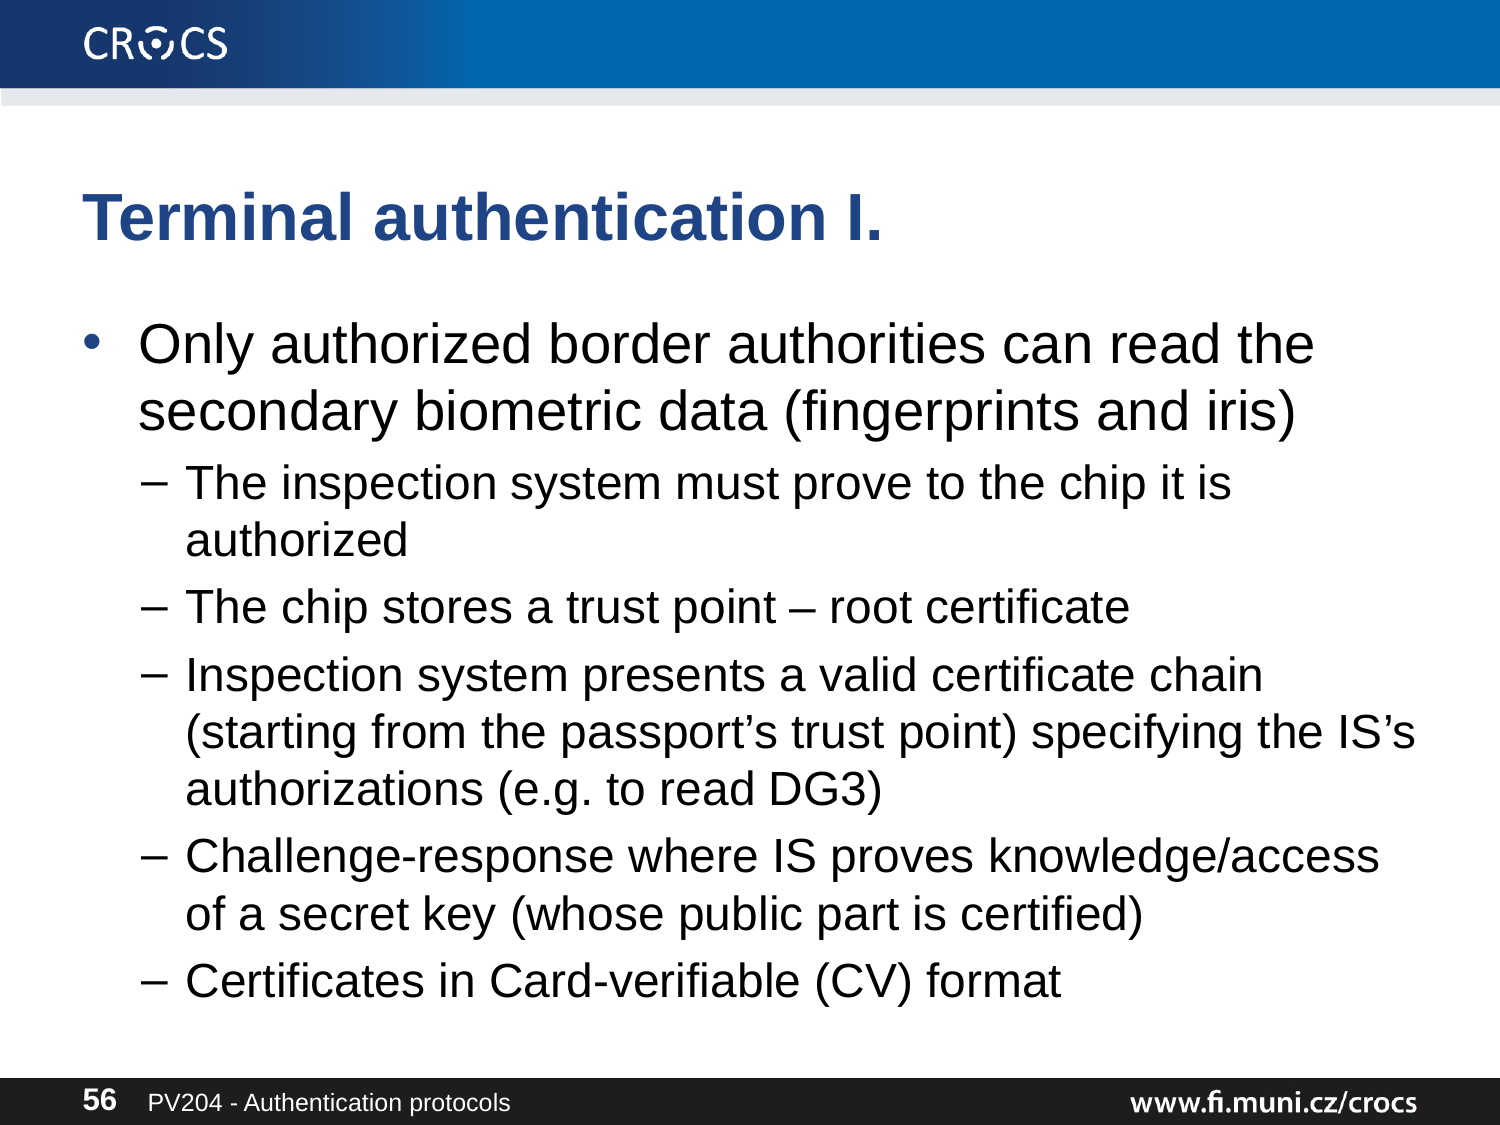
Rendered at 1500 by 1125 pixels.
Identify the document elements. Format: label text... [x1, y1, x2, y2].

footer PV204 - Authentication protocols [148, 1078, 623, 1125]
picture [0, 0, 1500, 1125]
list Only authorized border authorities can read the secondary biometric data (fingerprints and iris) The inspection system must prove to the chip it is authorized The chip stores a trust point – root certificate Inspection system presents a valid certificate chain (starting from the passport’s trust point) specifying the IS’s authorizations (e.g. to read DG3) Challenge-response where IS proves knowledge/access of a secret key (whose public part is certified) Certificates in Card-verifiable (CV) format [82, 306, 1433, 988]
title Terminal authentication I. [82, 148, 1433, 280]
slide_number 56 [82, 1078, 148, 1125]
